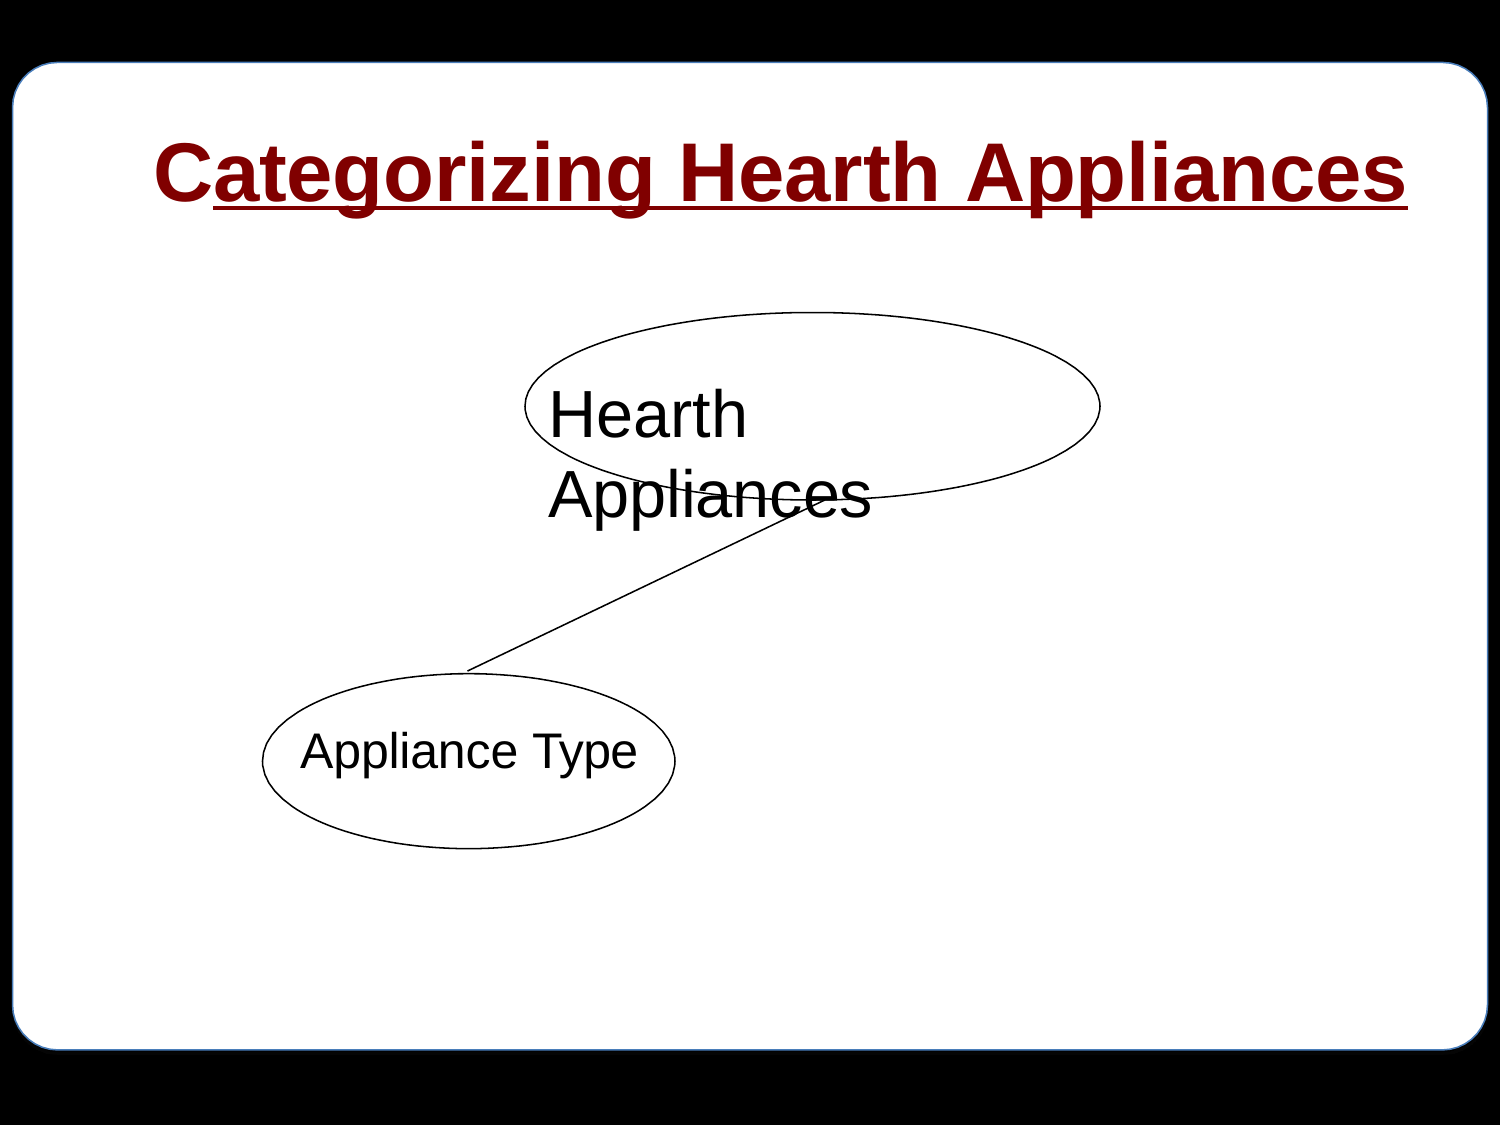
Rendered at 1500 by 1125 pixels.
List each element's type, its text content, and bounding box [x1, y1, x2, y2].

text_box [12, 62, 1488, 1050]
picture [11, 65, 1489, 1055]
text_box [1091, 383, 1101, 430]
text_box [262, 673, 676, 849]
text_box Hearth Appliances [546, 368, 1091, 531]
title Categorizing Hearth Appliances [151, 115, 1411, 306]
text_box [525, 371, 546, 442]
text_box Appliance Type [298, 716, 644, 779]
text_box [550, 312, 1076, 368]
